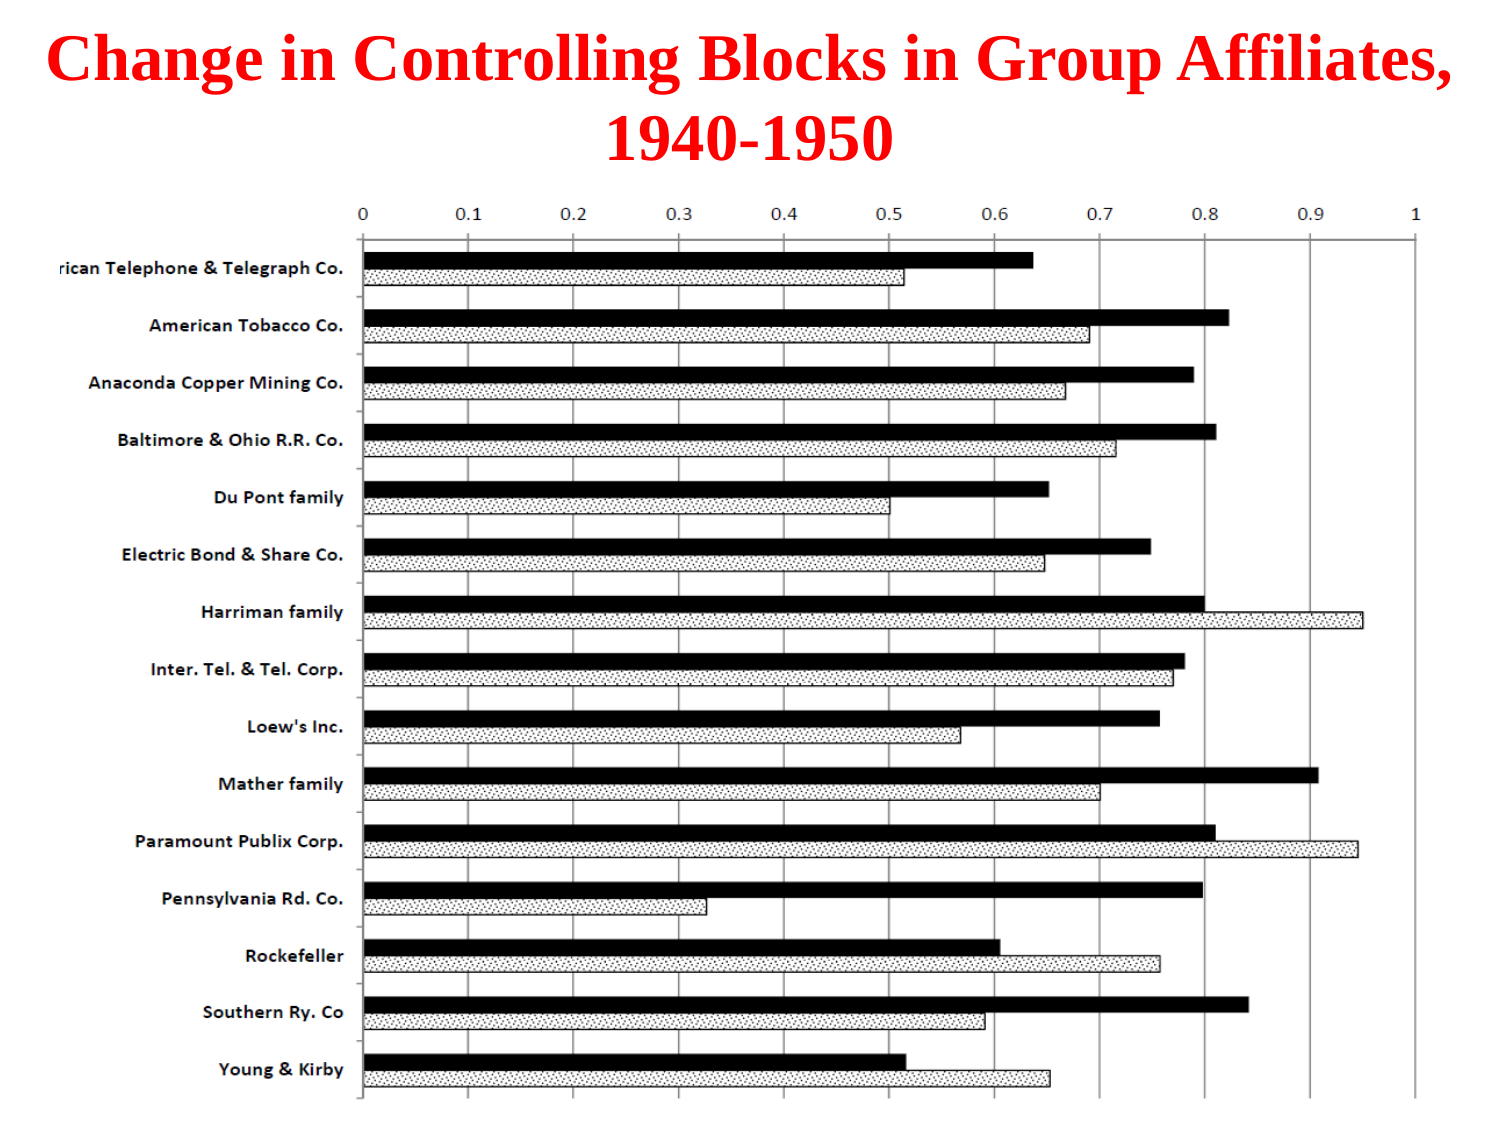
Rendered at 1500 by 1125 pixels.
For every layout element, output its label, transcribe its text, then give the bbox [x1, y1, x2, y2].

title Change in Controlling Blocks in Group Affiliates, 1940-1950 [24, 0, 1476, 188]
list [60, 187, 1440, 1125]
